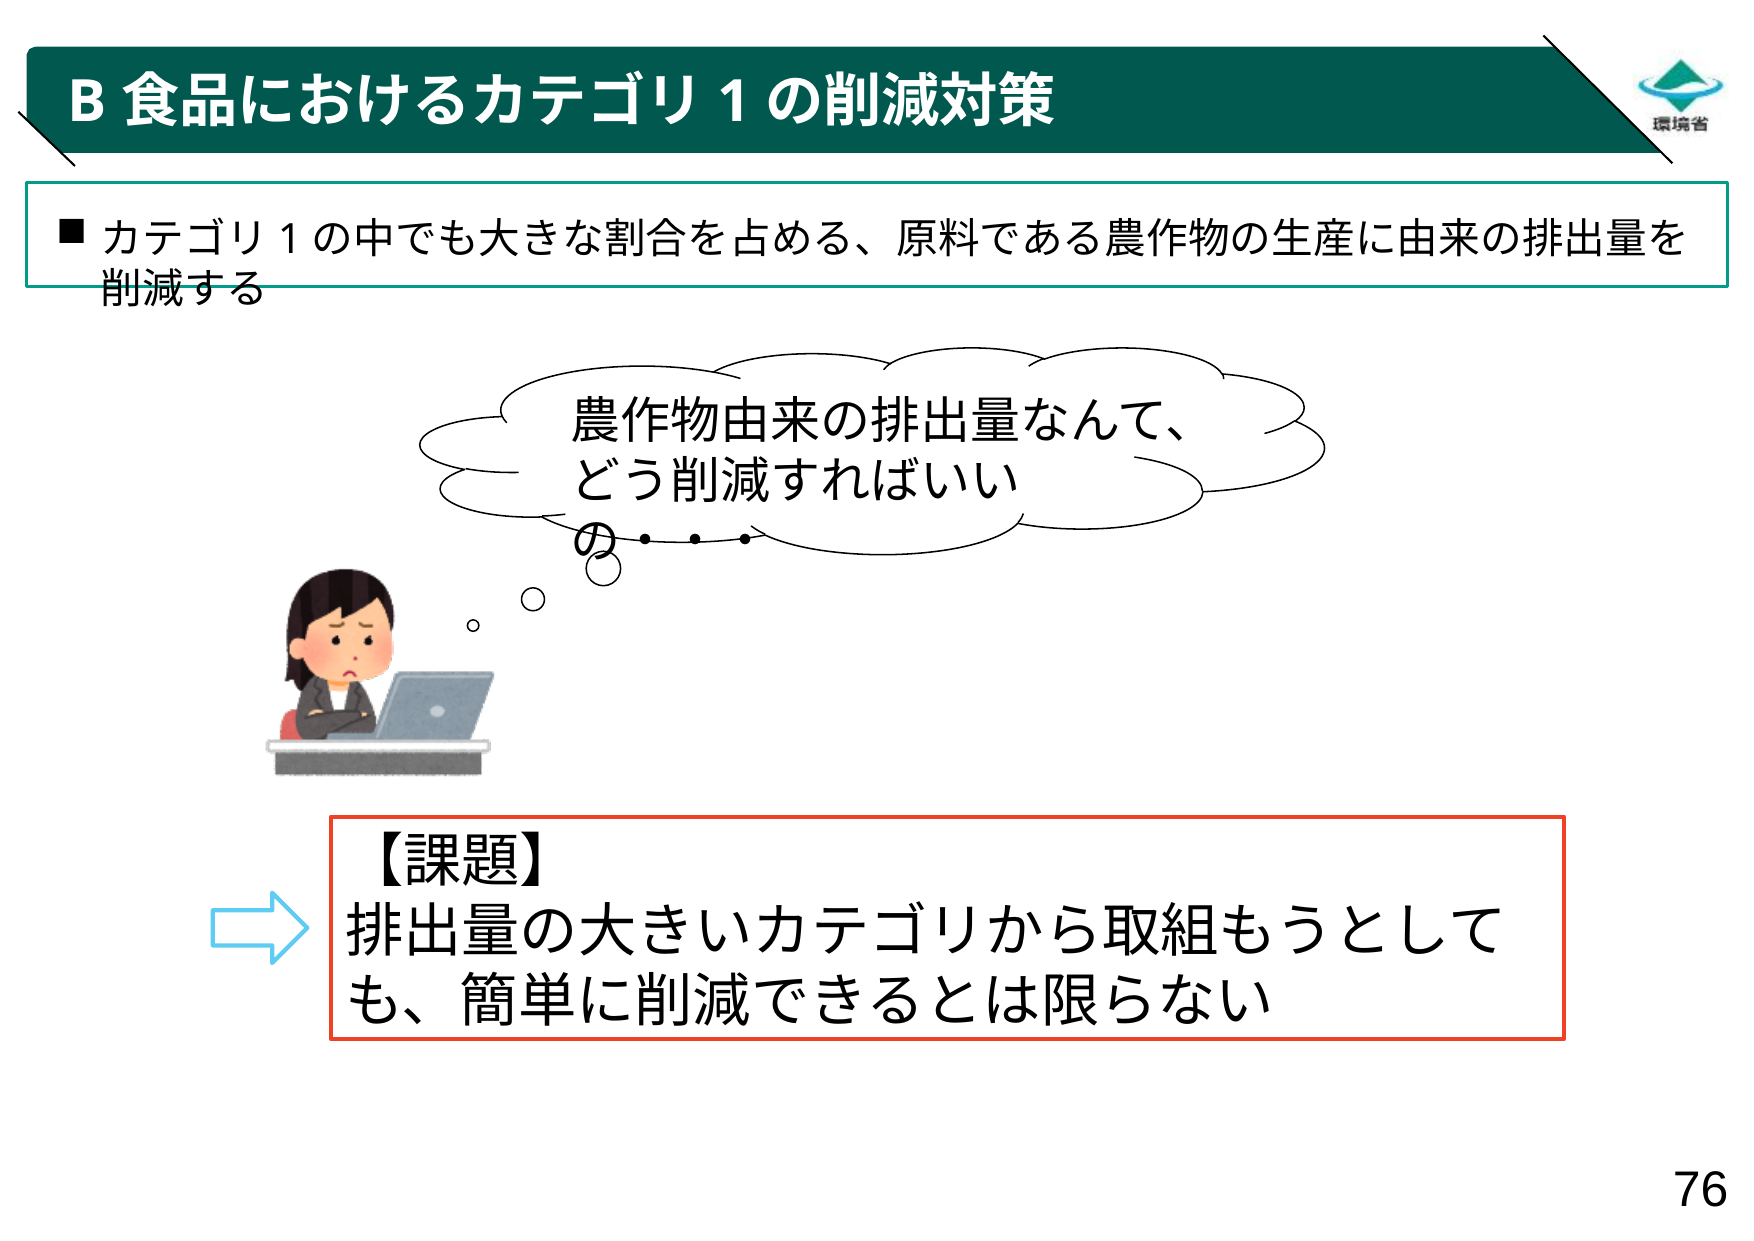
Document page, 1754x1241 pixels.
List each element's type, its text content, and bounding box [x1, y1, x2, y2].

text_box 【課題】 排出量の大きいカテゴリから取組もうとしても、簡単に削減できるとは限らない [331, 816, 1564, 1040]
picture [1633, 49, 1729, 142]
text_box [419, 347, 1325, 524]
text_box [212, 892, 308, 964]
text_box [588, 576, 619, 586]
title B食品におけるカテゴリ1の削減対策 [26, 46, 1551, 153]
picture [260, 549, 502, 792]
text_box [521, 587, 545, 611]
text_box 農作物由来の排出量なんて、 どう削減すればいいの・・・ [555, 381, 1235, 576]
list カテゴリ1の中でも大きな割合を占める、原料である農作物の生産に由来の排出量を削減する [25, 181, 1729, 288]
